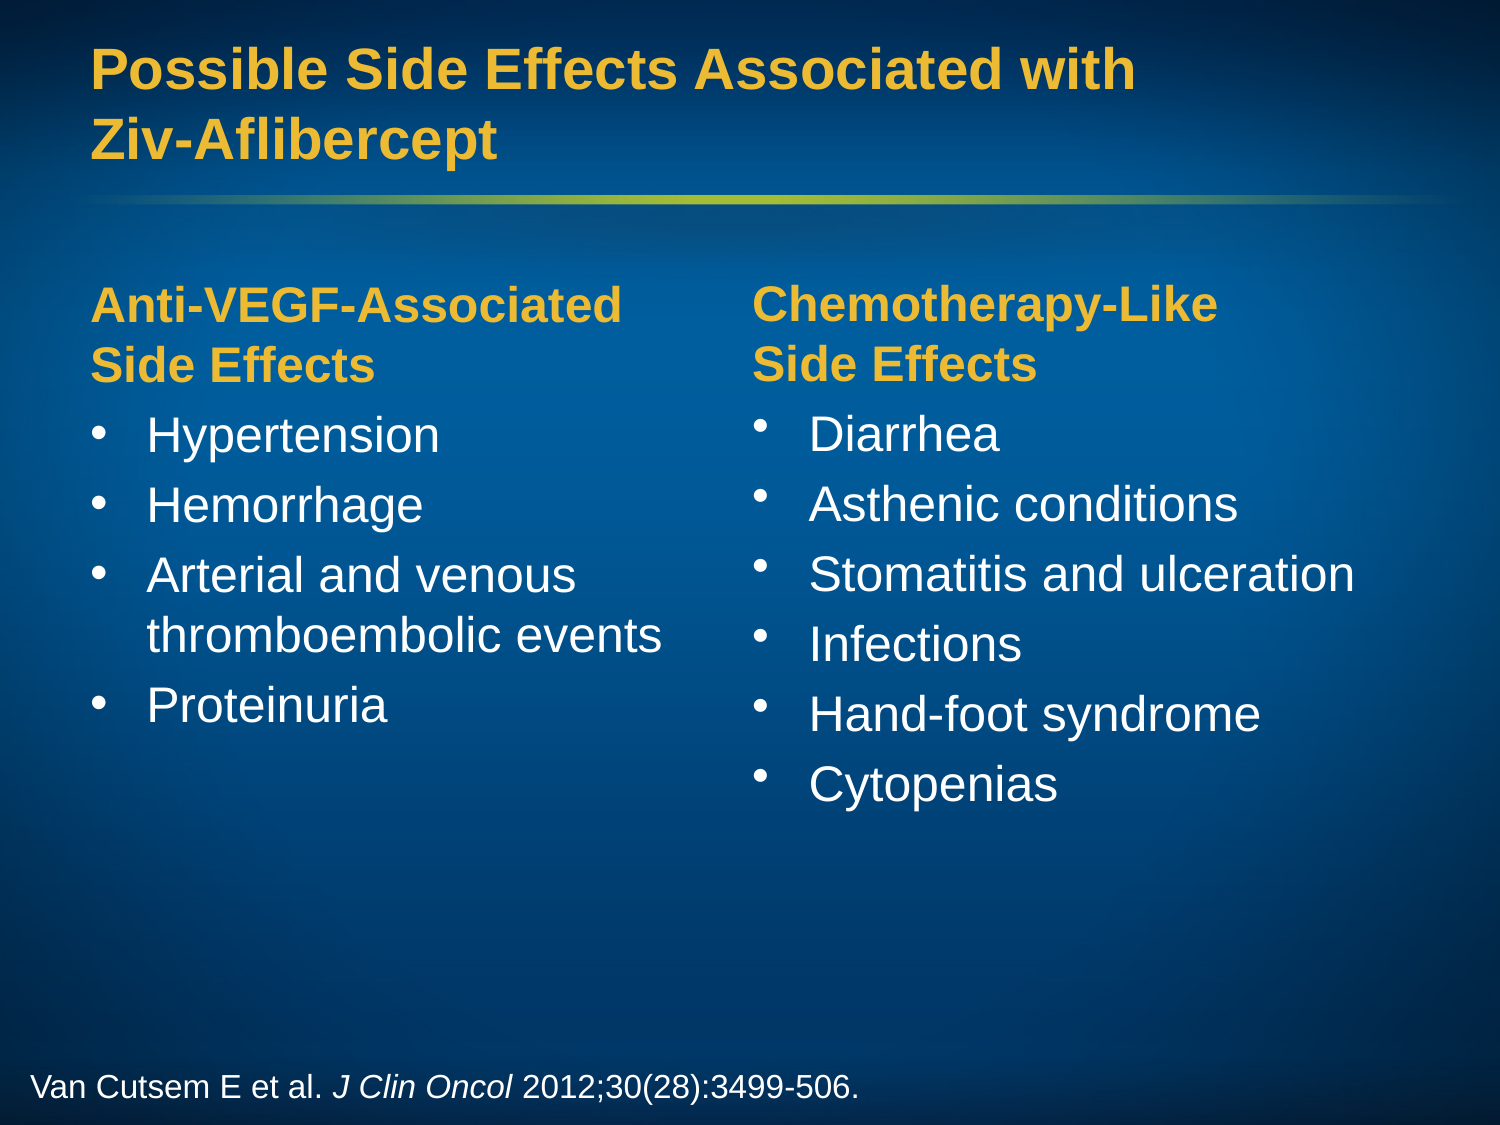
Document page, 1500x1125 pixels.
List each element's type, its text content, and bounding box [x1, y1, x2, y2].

text_box Van Cutsem E et al. J Clin Oncol 2012;30(28):3499-506. [0, 1050, 1238, 1121]
title Possible Side Effects Associated with Ziv-Aflibercept [75, 7, 1425, 196]
picture [0, 0, 1500, 1125]
text_box Chemotherapy-Like Side Effects Diarrhea Asthenic conditions Stomatitis and ulceration Infections Hand-foot syndrome Cytopenias [737, 264, 1436, 923]
list Anti-VEGF-Associated Side Effects Hypertension Hemorrhage Arterial and venous thromboembolic events Proteinuria [75, 264, 707, 923]
